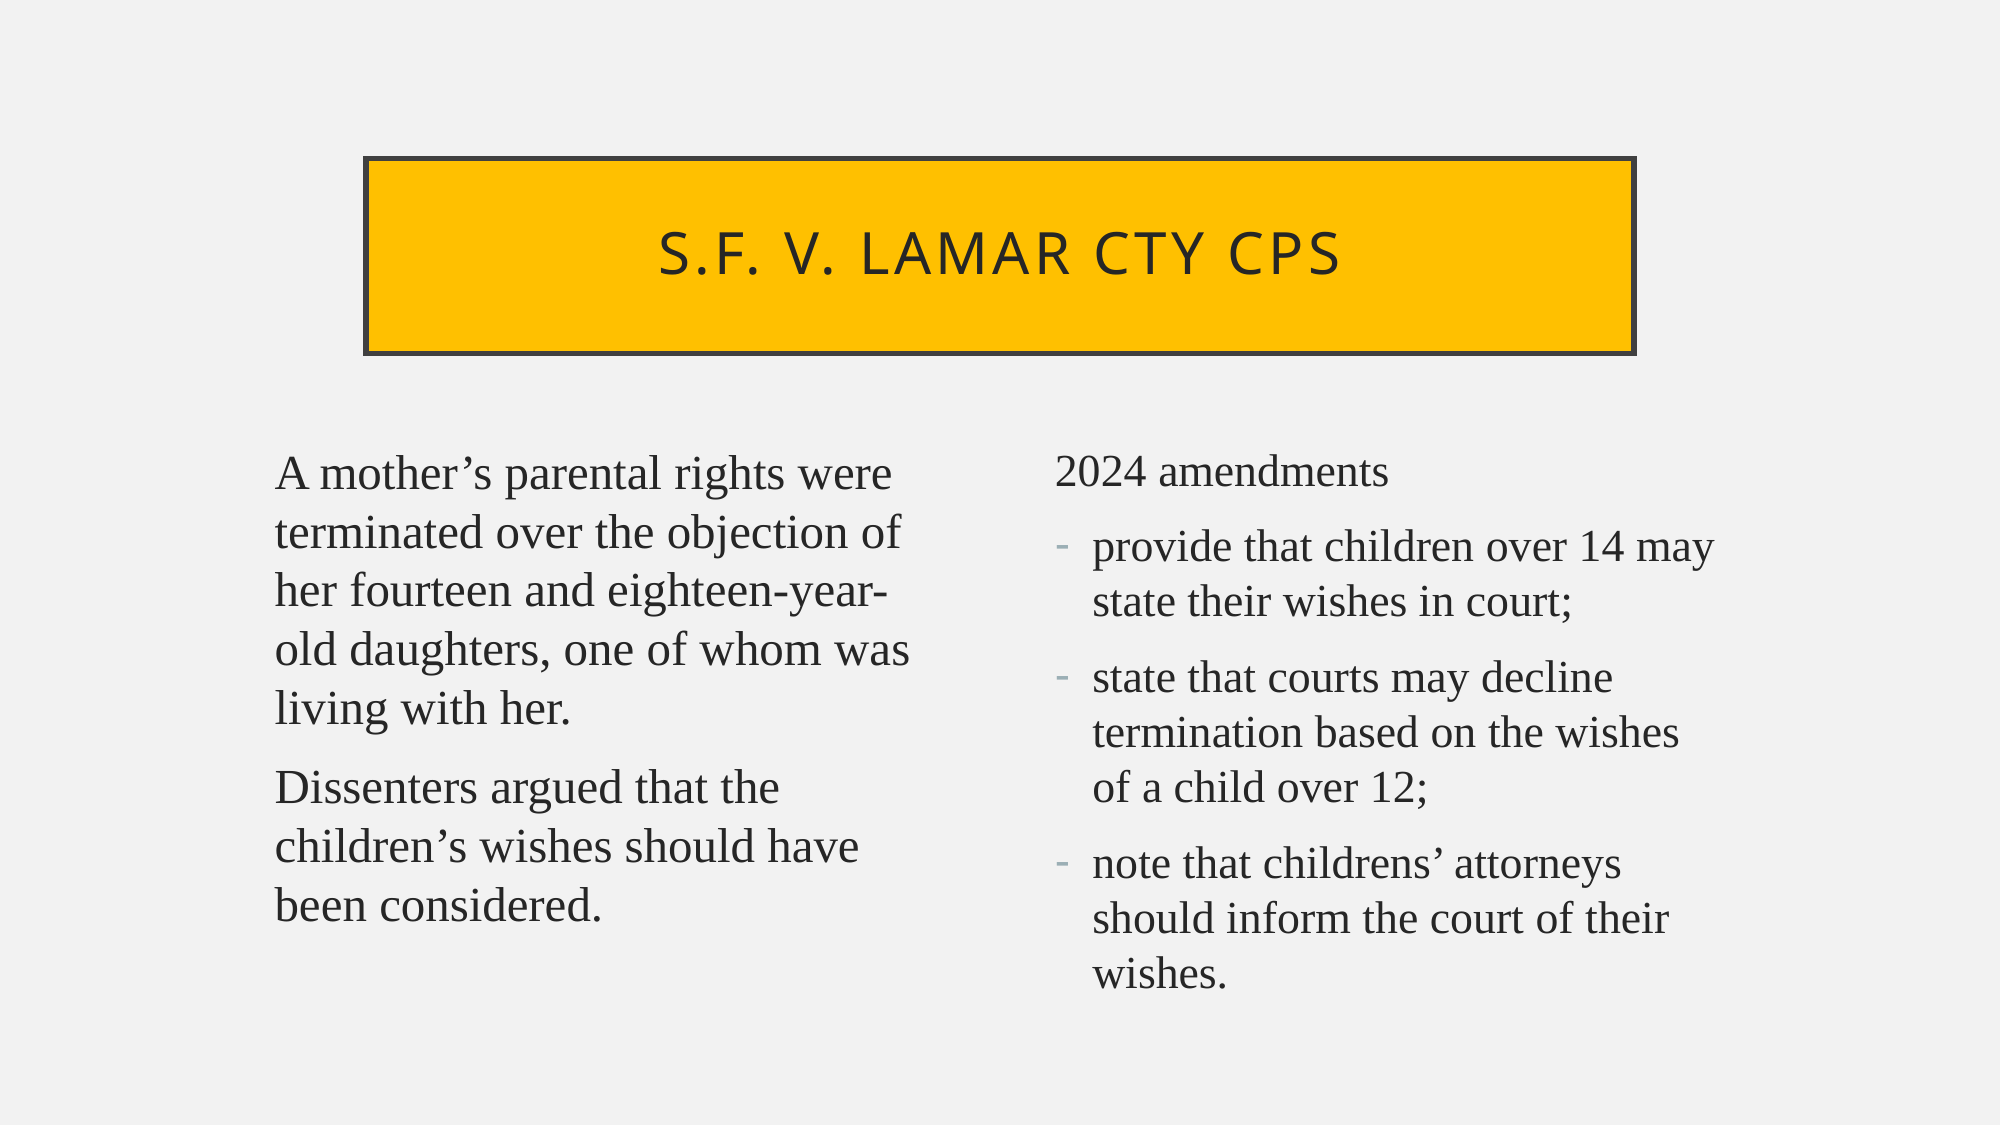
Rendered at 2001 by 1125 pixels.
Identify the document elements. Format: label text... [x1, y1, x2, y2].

list A mother’s parental rights were terminated over the objection of her fourteen and eighteen-year-old daughters, one of whom was living with her. Dissenters argued that the children’s wishes should have been considered. [259, 432, 961, 942]
title S.F. v. Lamar Cty CPS [363, 156, 1637, 356]
list 2024 amendments provide that children over 14 may state their wishes in court; state that courts may decline termination based on the wishes of a child over 12; note that childrens’ attorneys should inform the court of their wishes. [1039, 432, 1741, 942]
